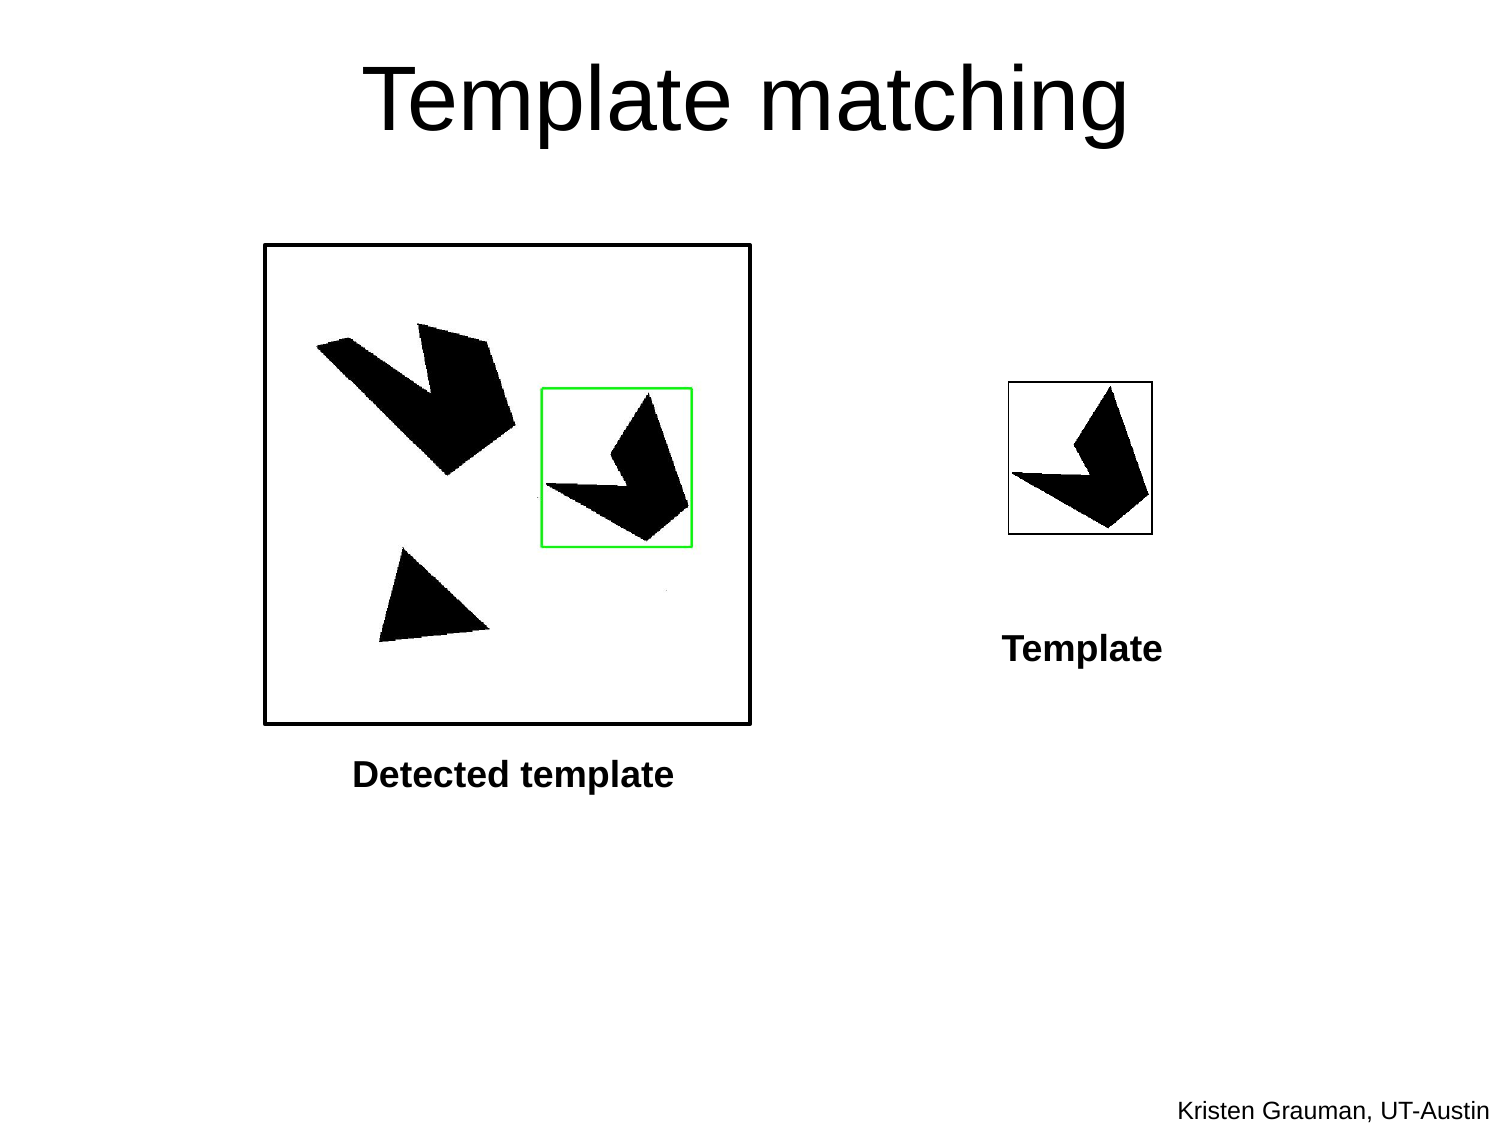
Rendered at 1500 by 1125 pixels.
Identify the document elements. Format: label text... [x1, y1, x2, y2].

text_box Kristen Grauman, UT-Austin [1162, 1087, 1500, 1125]
picture [132, 226, 855, 769]
text_box Detected template [192, 775, 834, 802]
text_box Template [859, 616, 1403, 677]
picture [1009, 382, 1152, 534]
title Template matching [108, 0, 1385, 188]
